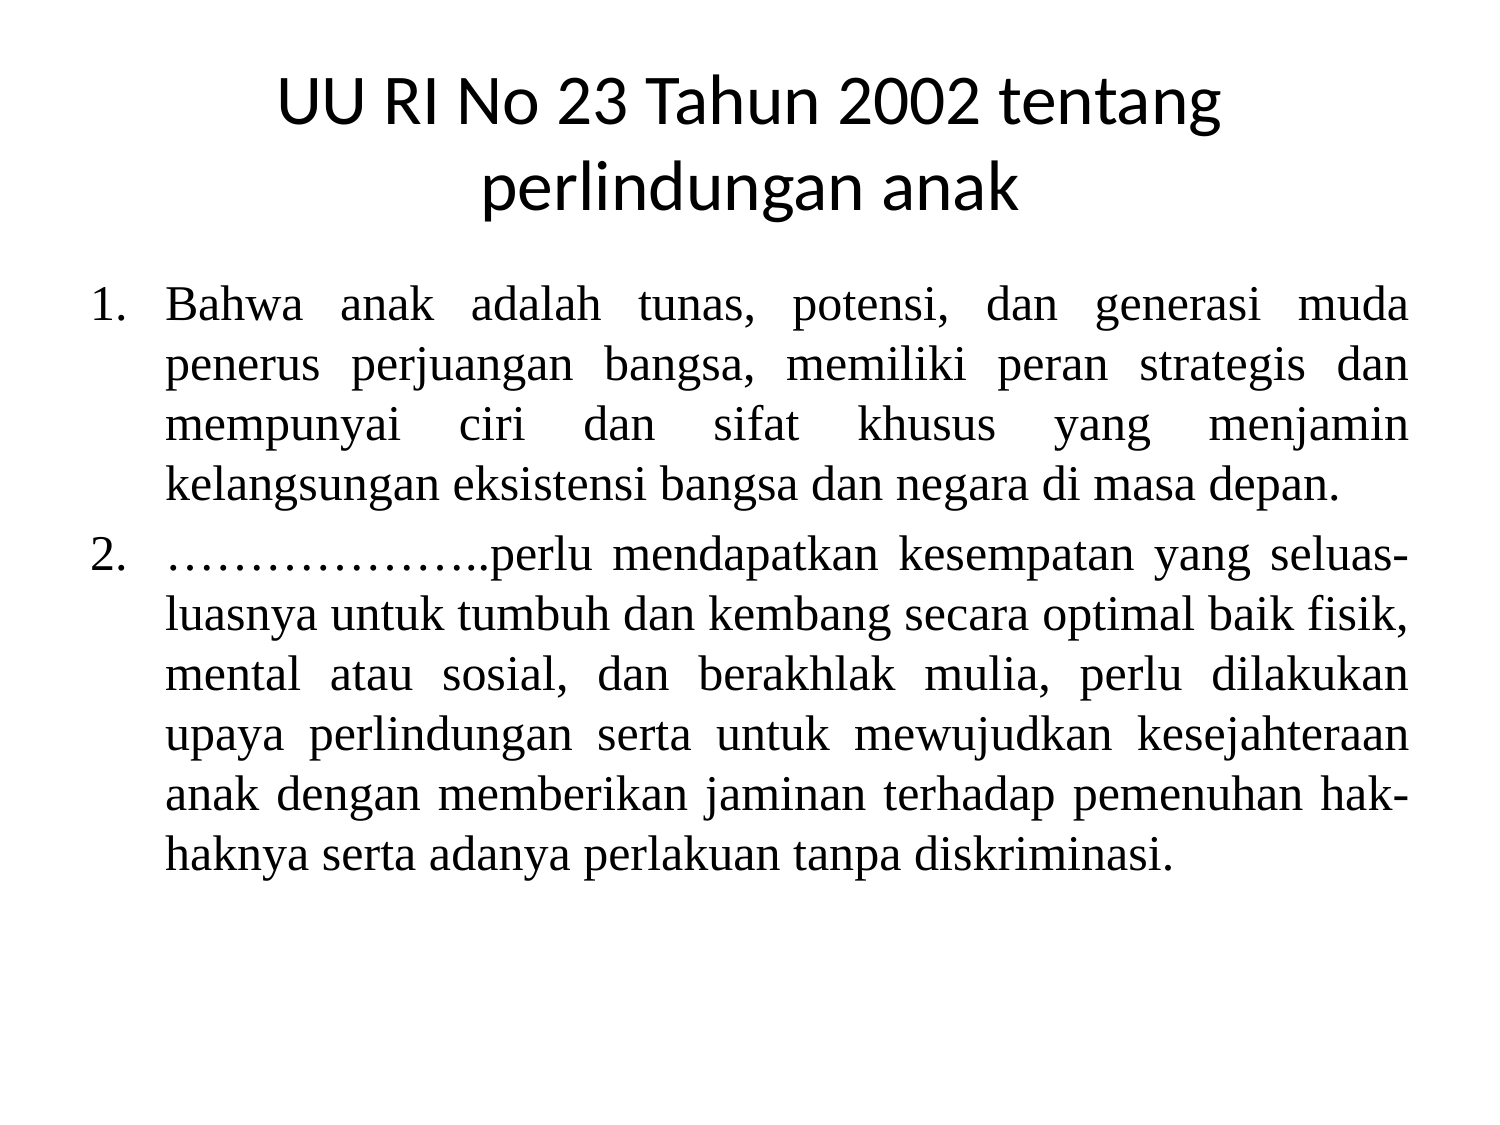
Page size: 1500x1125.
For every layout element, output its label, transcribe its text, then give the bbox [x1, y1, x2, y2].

title UU RI No 23 Tahun 2002 tentang perlindungan anak [75, 45, 1425, 233]
list Bahwa anak adalah tunas, potensi, dan generasi muda penerus perjuangan bangsa, memiliki peran strategis dan mempunyai ciri dan sifat khusus yang menjamin kelangsungan eksistensi bangsa dan negara di masa depan. ………………..perlu mendapatkan kesempatan yang seluas-luasnya untuk tumbuh dan kembang secara optimal baik fisik, mental atau sosial, dan berakhlak mulia, perlu dilakukan upaya perlindungan serta untuk mewujudkan kesejahteraan anak dengan memberikan jaminan terhadap pemenuhan hak-haknya serta adanya perlakuan tanpa diskriminasi. [75, 262, 1425, 1005]
